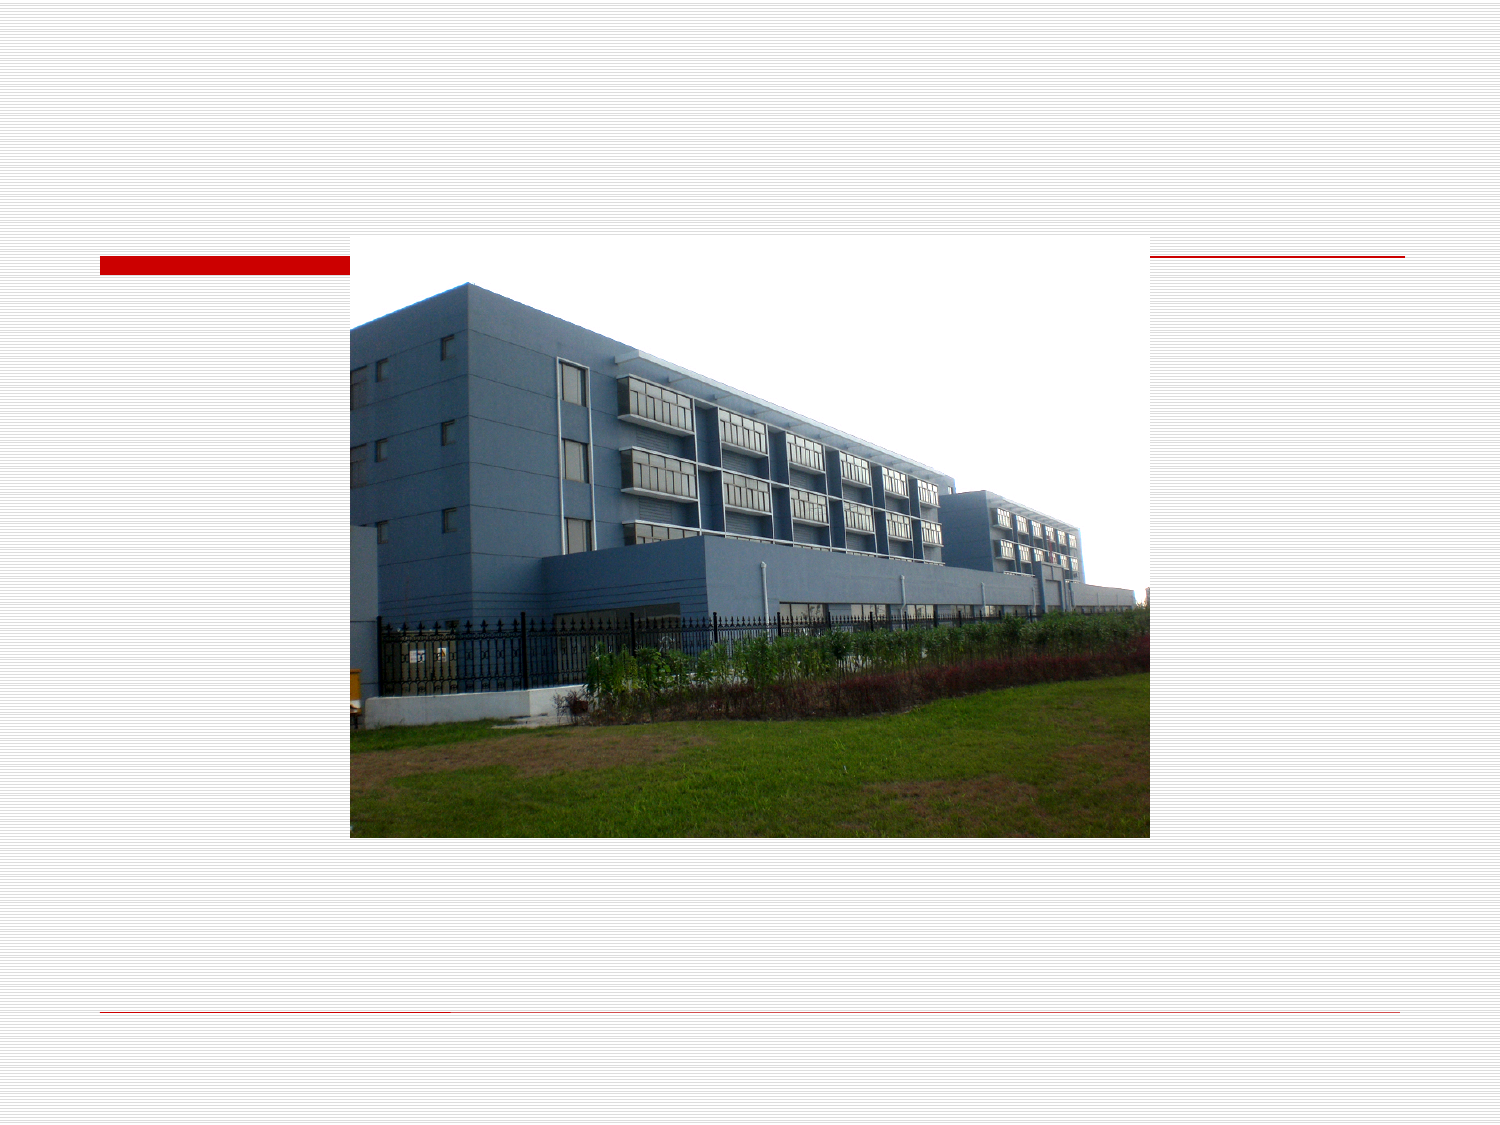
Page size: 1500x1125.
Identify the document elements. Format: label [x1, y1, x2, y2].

picture [349, 237, 1151, 838]
